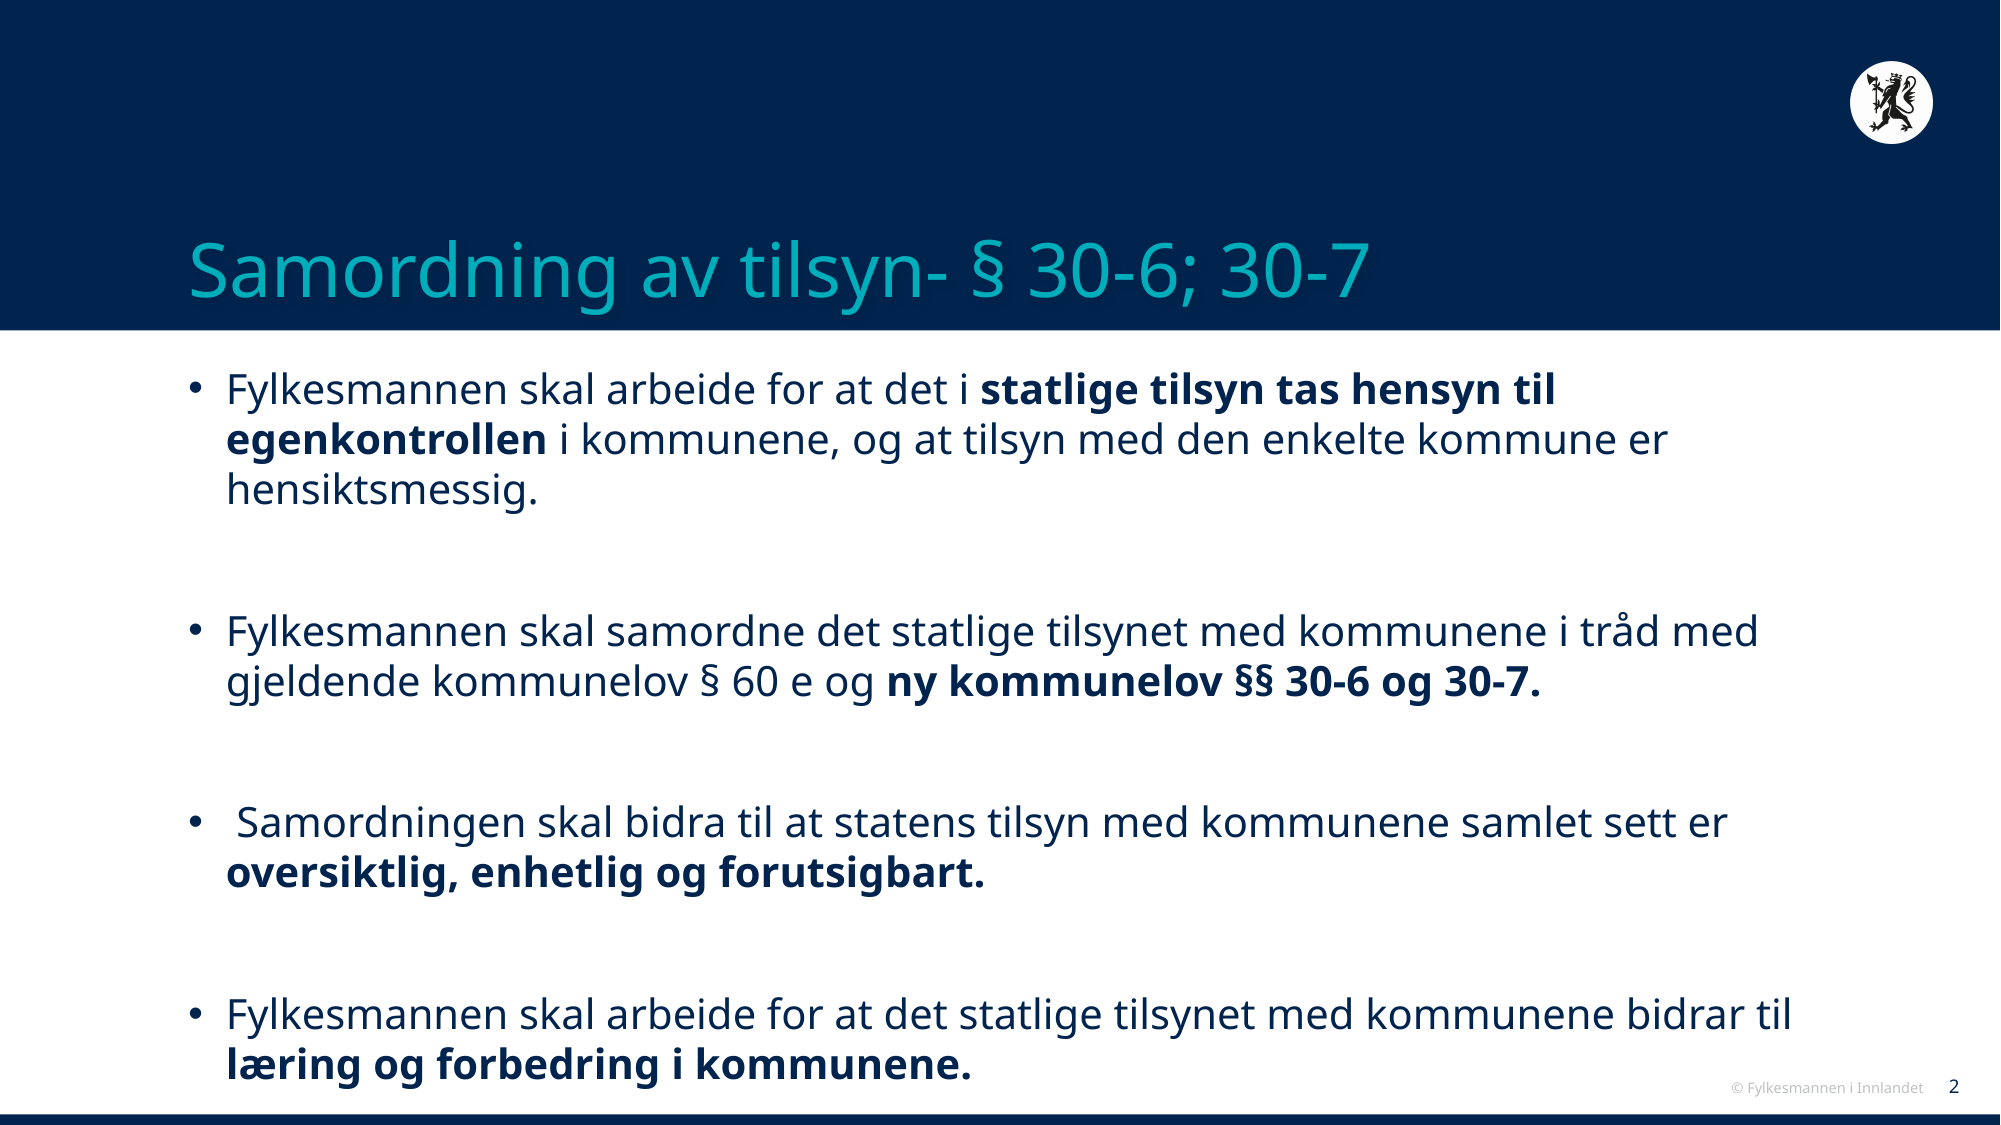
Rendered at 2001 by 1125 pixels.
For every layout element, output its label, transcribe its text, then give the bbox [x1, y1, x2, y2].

list Fylkesmannen skal arbeide for at det i statlige tilsyn tas hensyn til egenkontrollen i kommunene, og at tilsyn med den enkelte kommune er hensiktsmessig. Fylkesmannen skal samordne det statlige tilsynet med kommunene i tråd med gjeldende kommunelov § 60 e og ny kommunelov §§ 30-6 og 30-7. Samordningen skal bidra til at statens tilsyn med kommunene samlet sett er oversiktlig, enhetlig og forutsigbart. Fylkesmannen skal arbeide for at det statlige tilsynet med kommunene bidrar til læring og forbedring i kommunene. [173, 355, 1827, 1035]
picture [1850, 61, 1933, 144]
title Samordning av tilsyn- § 30-6; 30-7 [173, 143, 1827, 320]
